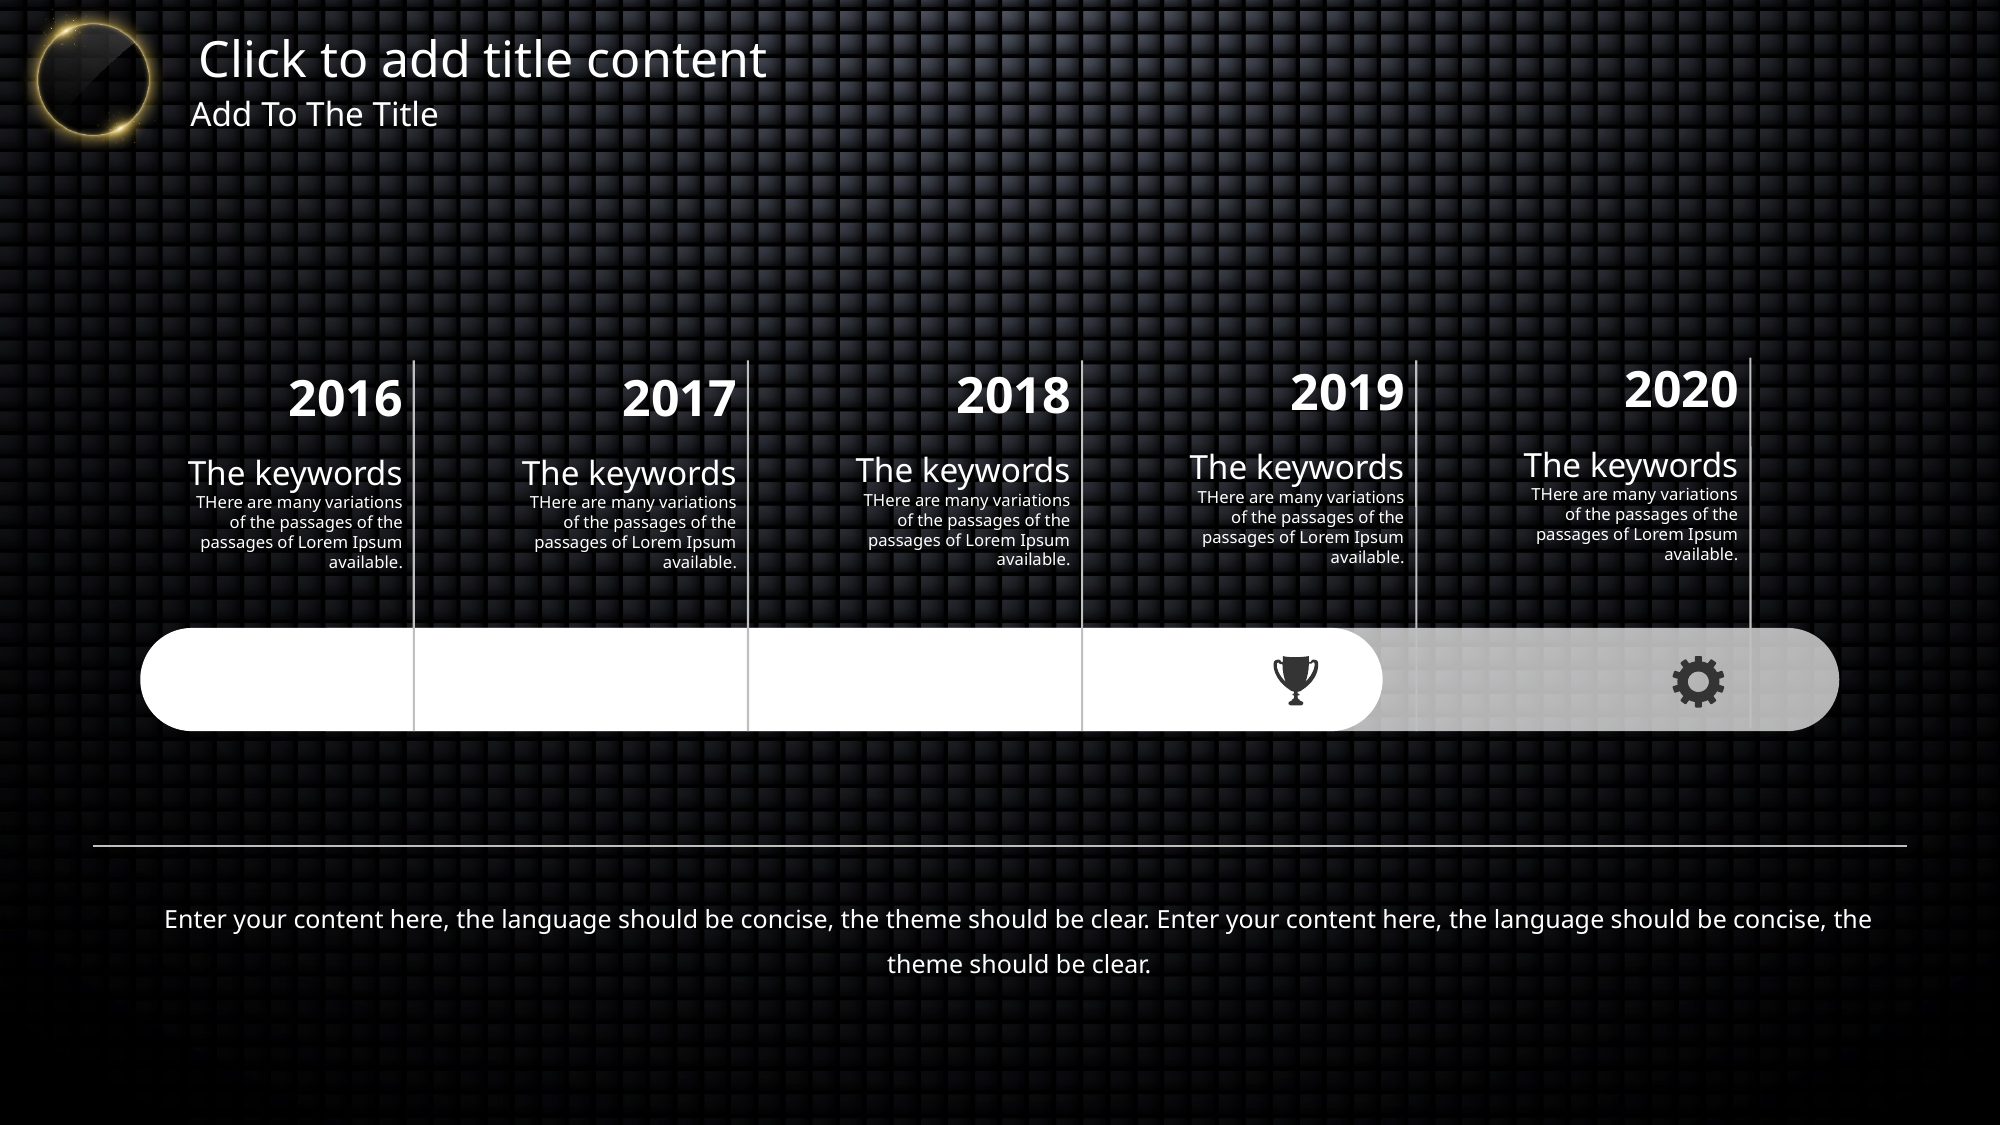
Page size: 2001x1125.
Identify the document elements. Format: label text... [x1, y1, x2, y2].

text_box 2019 The keywords THere are many variations of the passages of the passages of Lorem Ipsum available. [1168, 354, 1416, 572]
picture [0, 0, 2000, 1125]
text_box [414, 627, 747, 732]
text_box 2018 The keywords THere are many variations of the passages of the passages of Lorem Ipsum available. [834, 357, 1082, 575]
text_box [140, 627, 413, 732]
text_box [1083, 627, 1383, 732]
text_box Enter your content here, the language should be concise, the theme should be clear. Enter your content here, the language should be concise, the theme should be clear. [118, 880, 1924, 1028]
text_box [1672, 656, 1725, 708]
text_box [1273, 656, 1319, 706]
text_box [1334, 627, 1416, 732]
text_box 2017 The keywords THere are many variations of the passages of the passages of Lorem Ipsum available. [500, 360, 749, 578]
text_box [748, 627, 1082, 732]
text_box [1417, 627, 1840, 732]
text_box 2016 The keywords THere are many variations of the passages of the passages of Lorem Ipsum available. [166, 360, 415, 578]
text_box 2020 The keywords THere are many variations of the passages of the passages of Lorem Ipsum available. [1502, 351, 1750, 570]
